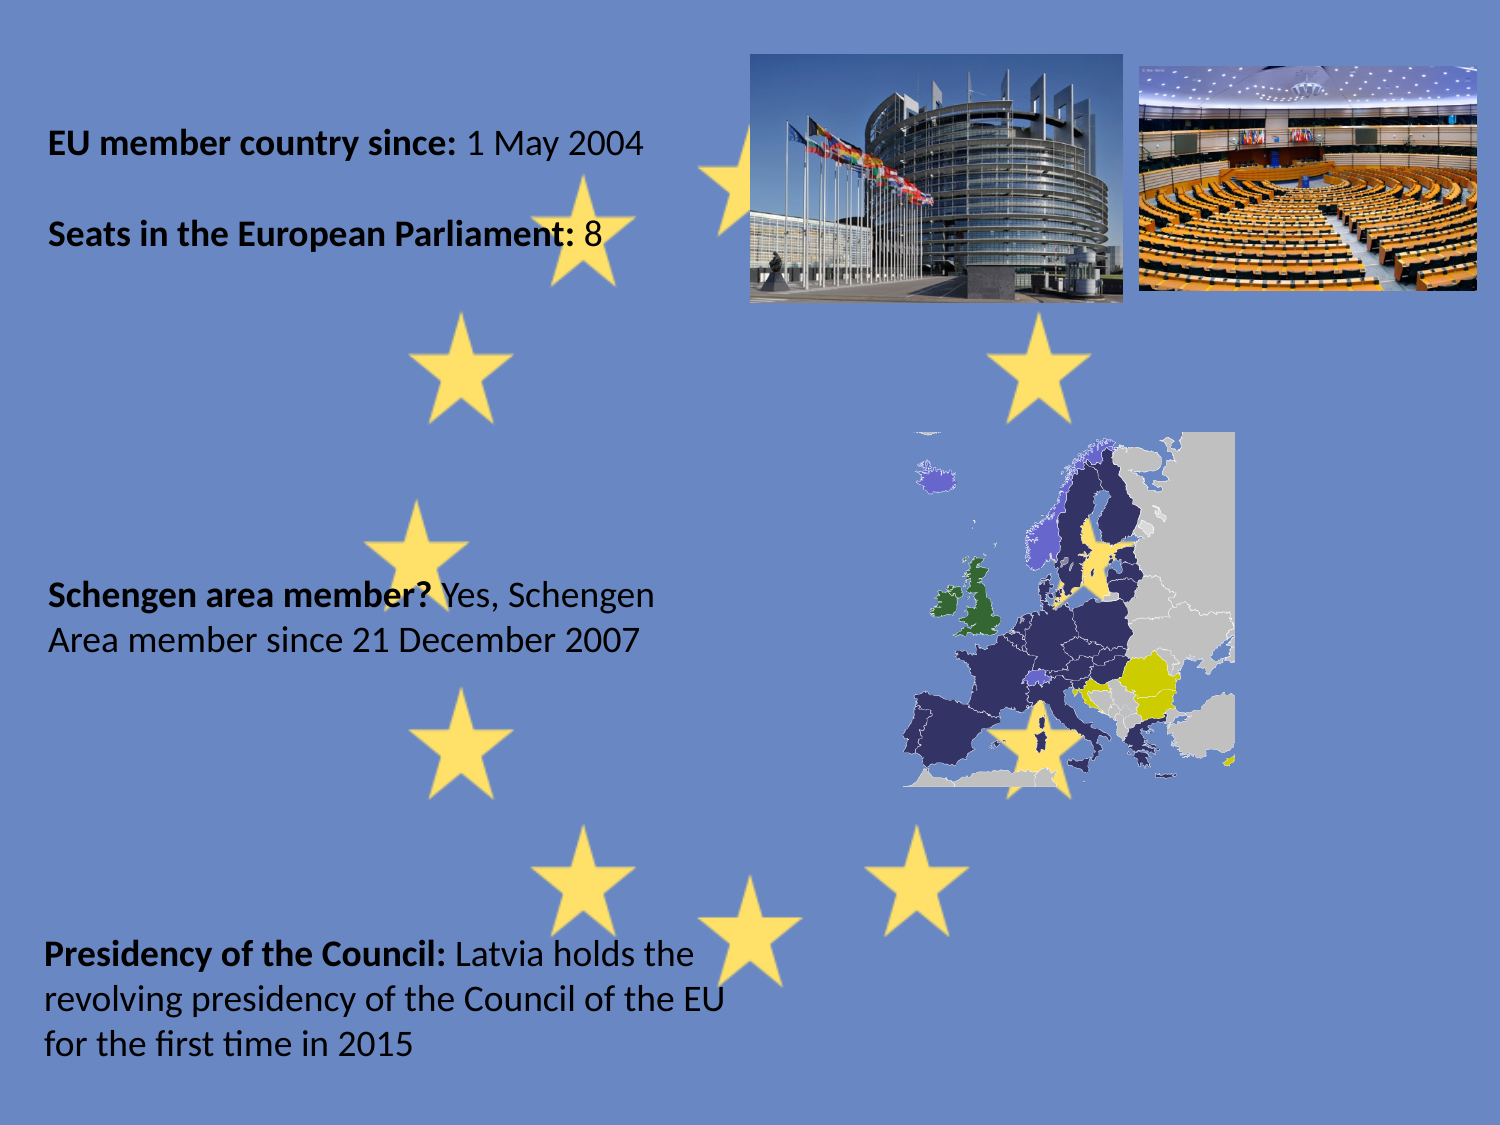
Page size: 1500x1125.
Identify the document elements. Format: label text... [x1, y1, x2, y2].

picture [903, 432, 1235, 787]
picture [749, 54, 1123, 303]
text_box EU member country since: 1 May 2004 [33, 110, 660, 171]
text_box Schengen area member? Yes, Schengen Area member since 21 December 2007 [33, 562, 784, 668]
text_box Seats in the European Parliament: 8 [33, 201, 619, 262]
picture [1139, 66, 1477, 291]
text_box Presidency of the Council: Latvia holds the revolving presidency of the Council of the EU for the first time in 2015 [29, 921, 780, 1072]
